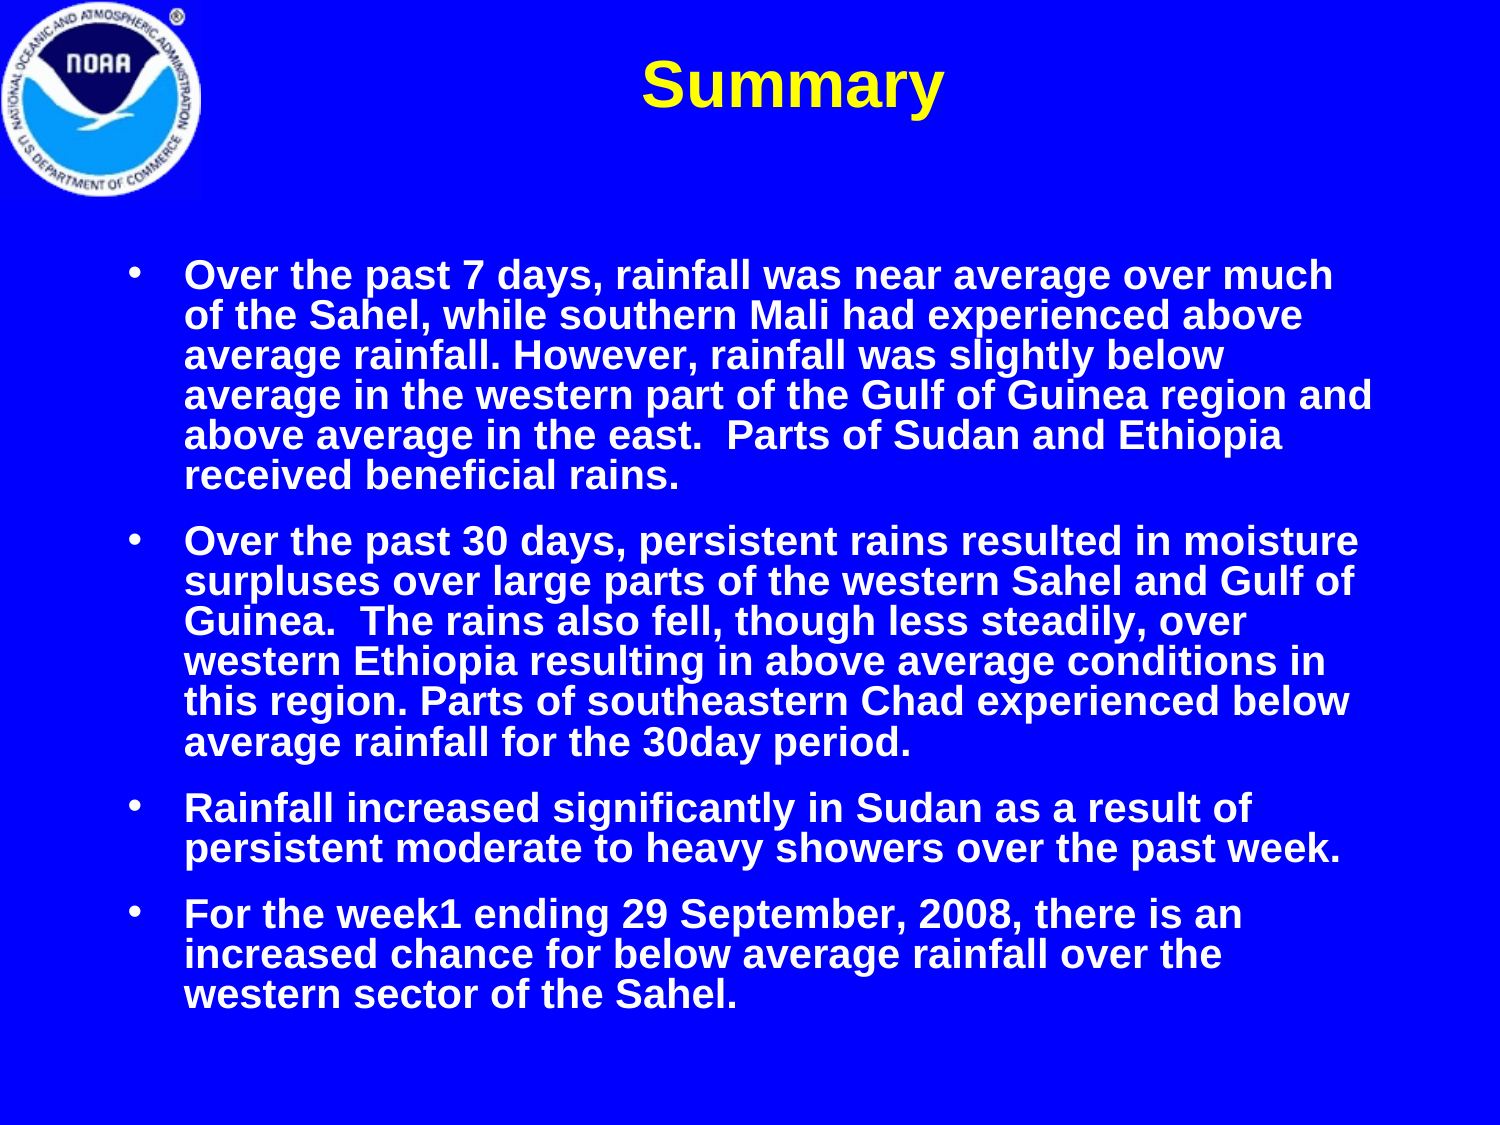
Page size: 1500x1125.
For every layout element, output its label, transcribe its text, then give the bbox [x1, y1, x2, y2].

title Summary [200, 24, 1388, 138]
list Over the past 7 days, rainfall was near average over much of the Sahel, while southern Mali had experienced above average rainfall. However, rainfall was slightly below average in the western part of the Gulf of Guinea region and above average in the east. Parts of Sudan and Ethiopia received beneficial rains. Over the past 30 days, persistent rains resulted in moisture surpluses over large parts of the western Sahel and Gulf of Guinea. The rains also fell, though less steadily, over western Ethiopia resulting in above average conditions in this region. Parts of southeastern Chad experienced below average rainfall for the 30day period. Rainfall increased significantly in Sudan as a result of persistent moderate to heavy showers over the past week. For the week1 ending 29 September, 2008, there is an increased chance for below average rainfall over the western sector of the Sahel. [112, 249, 1400, 1075]
picture [0, 0, 200, 200]
